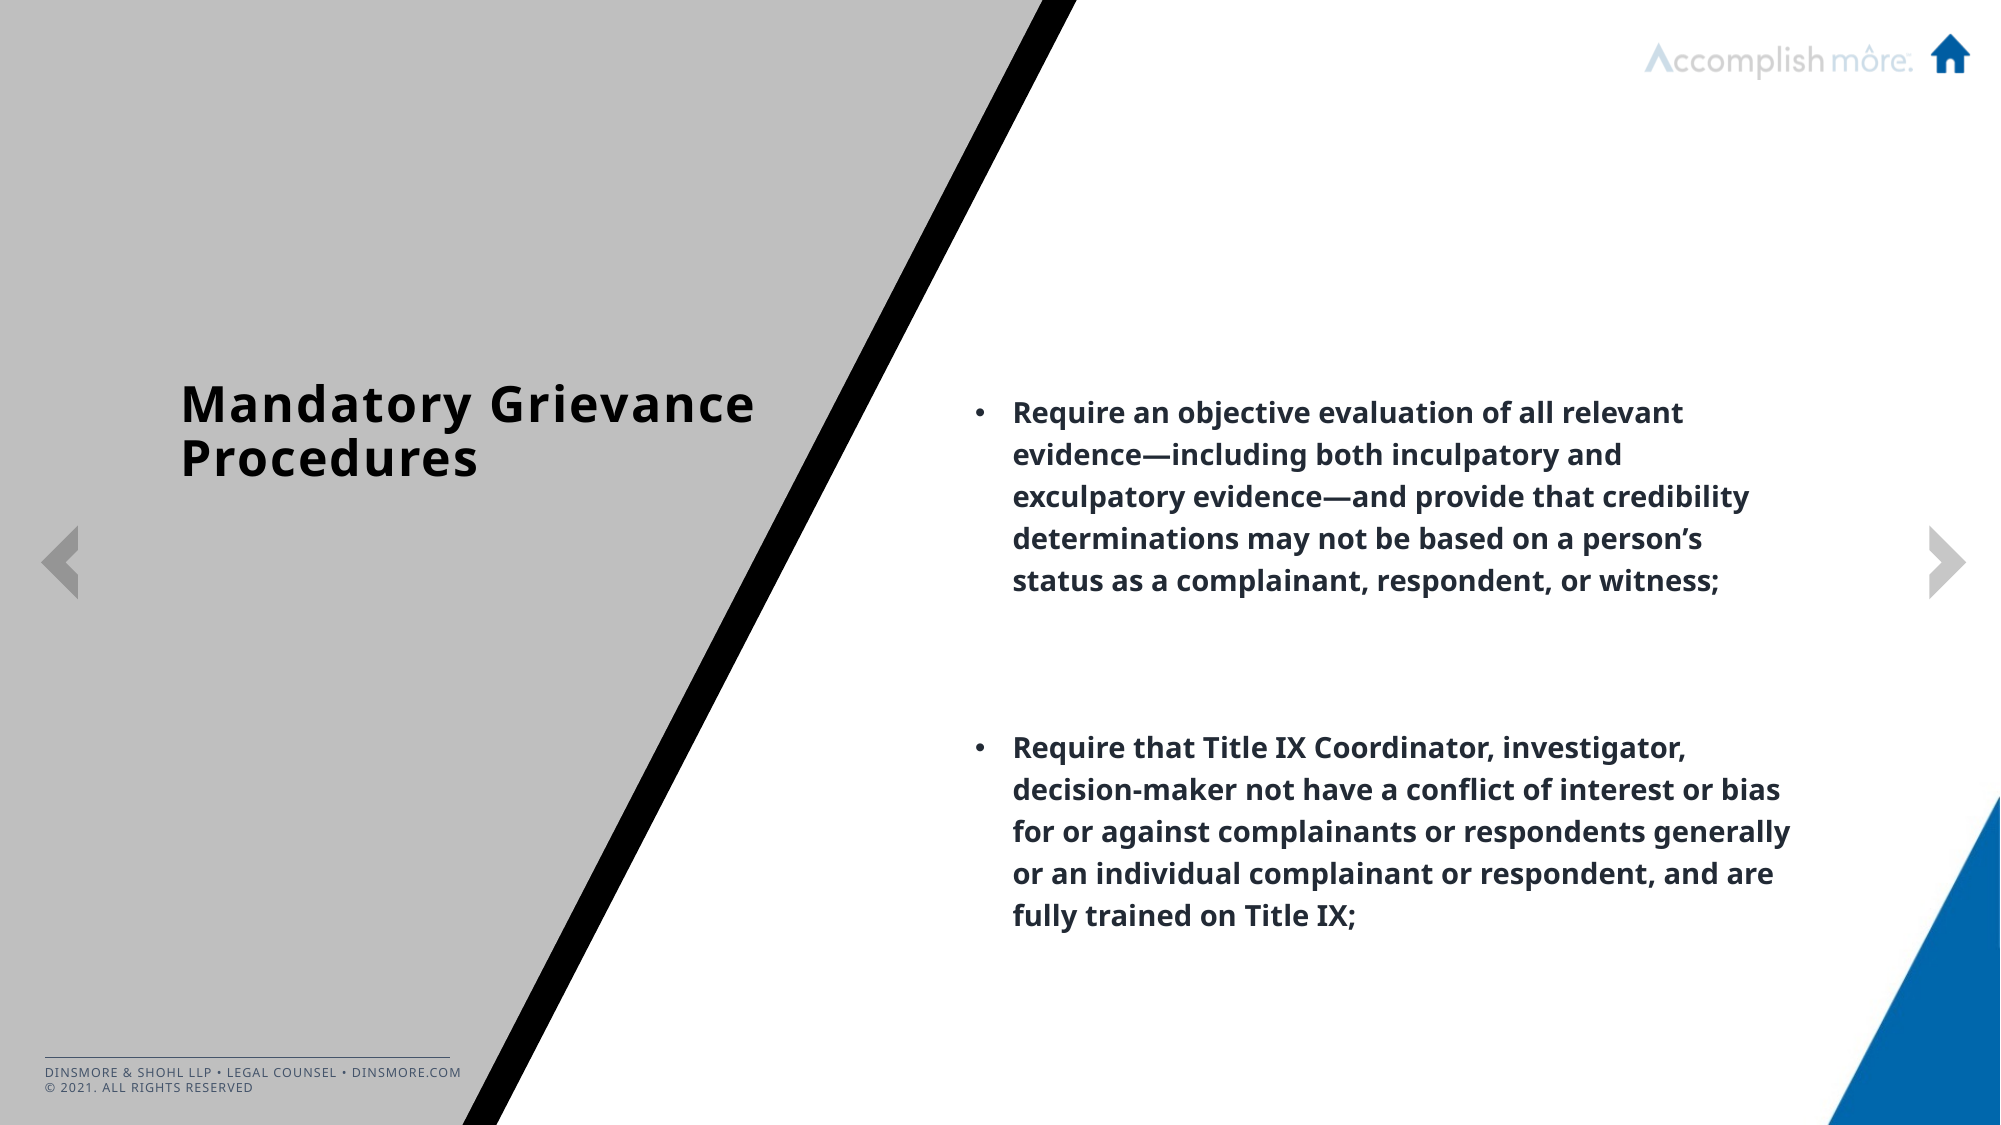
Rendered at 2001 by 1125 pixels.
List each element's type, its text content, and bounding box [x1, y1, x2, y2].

list Require an objective evaluation of all relevant evidence—including both inculpatory and exculpatory evidence—and provide that credibility determinations may not be based on a person’s status as a complainant, respondent, or witness; Require that Title IX Coordinator, investigator, decision-maker not have a conflict of interest or bias for or against complainants or respondents generally or an individual complainant or respondent, and are fully trained on Title IX; [960, 270, 1815, 1050]
picture [1670, 0, 2000, 1125]
title Mandatory Grievance Procedures [165, 299, 840, 495]
